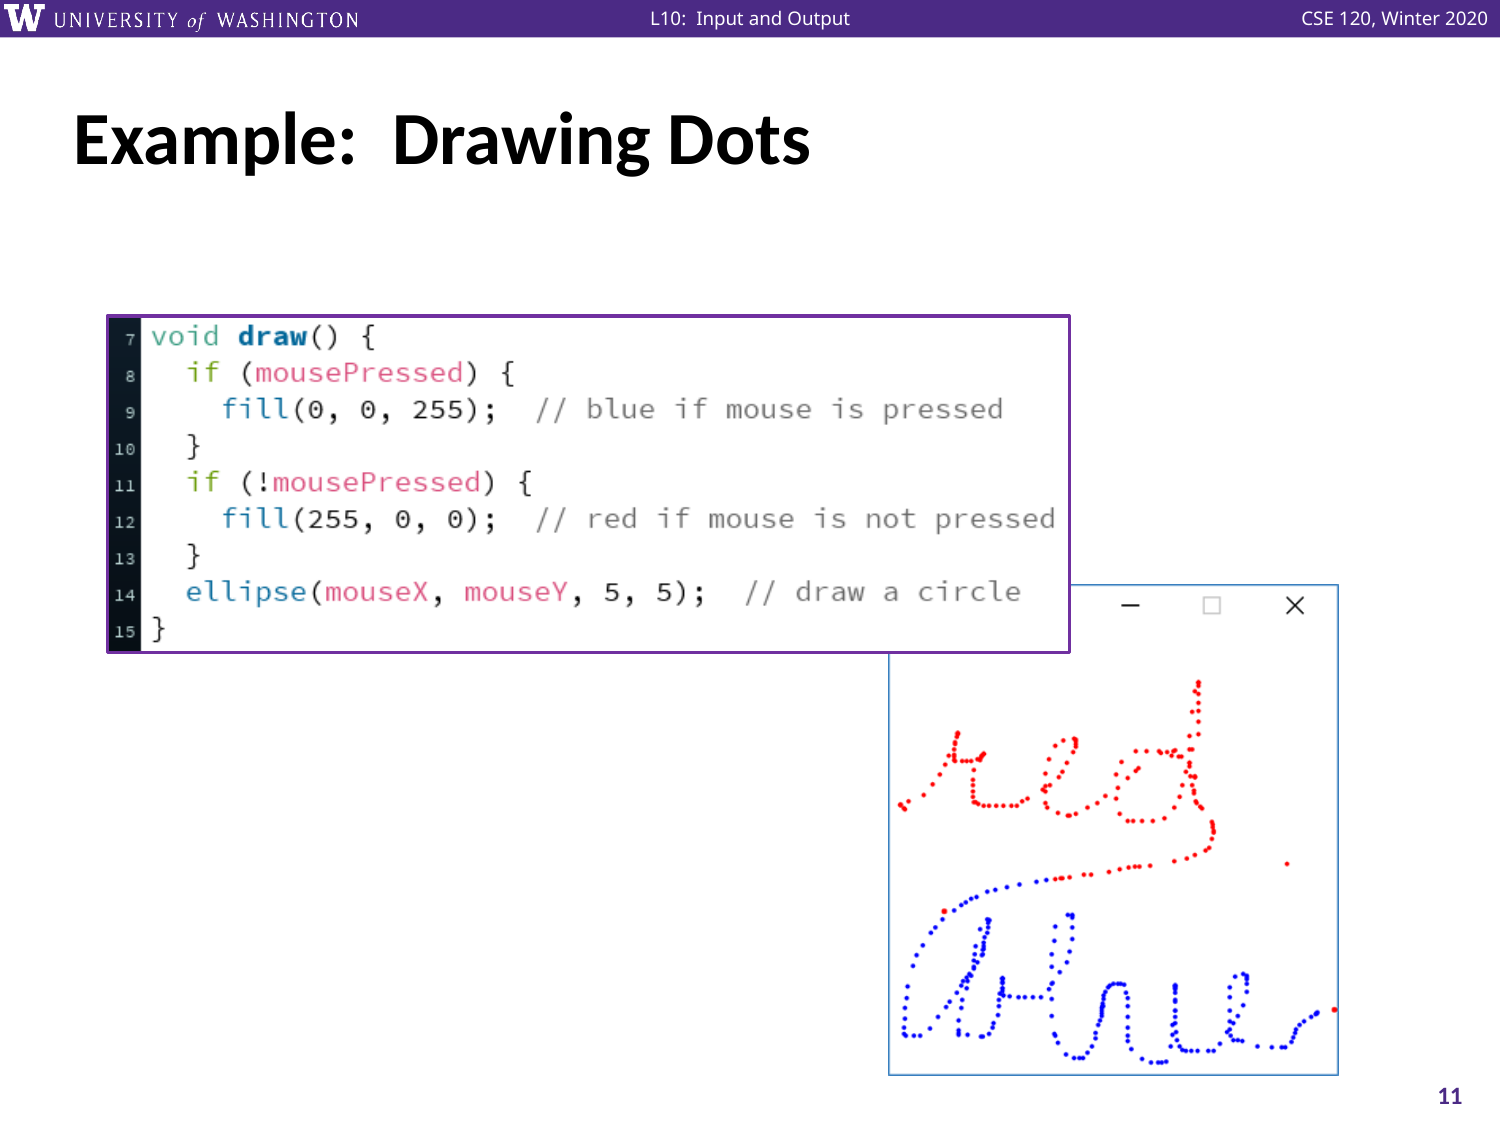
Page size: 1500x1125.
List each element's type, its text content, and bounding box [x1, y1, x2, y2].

picture [4, 4, 358, 32]
title Example: Drawing Dots [58, 71, 1438, 198]
slide_number 11 [1400, 1065, 1500, 1125]
picture [108, 317, 1339, 1077]
